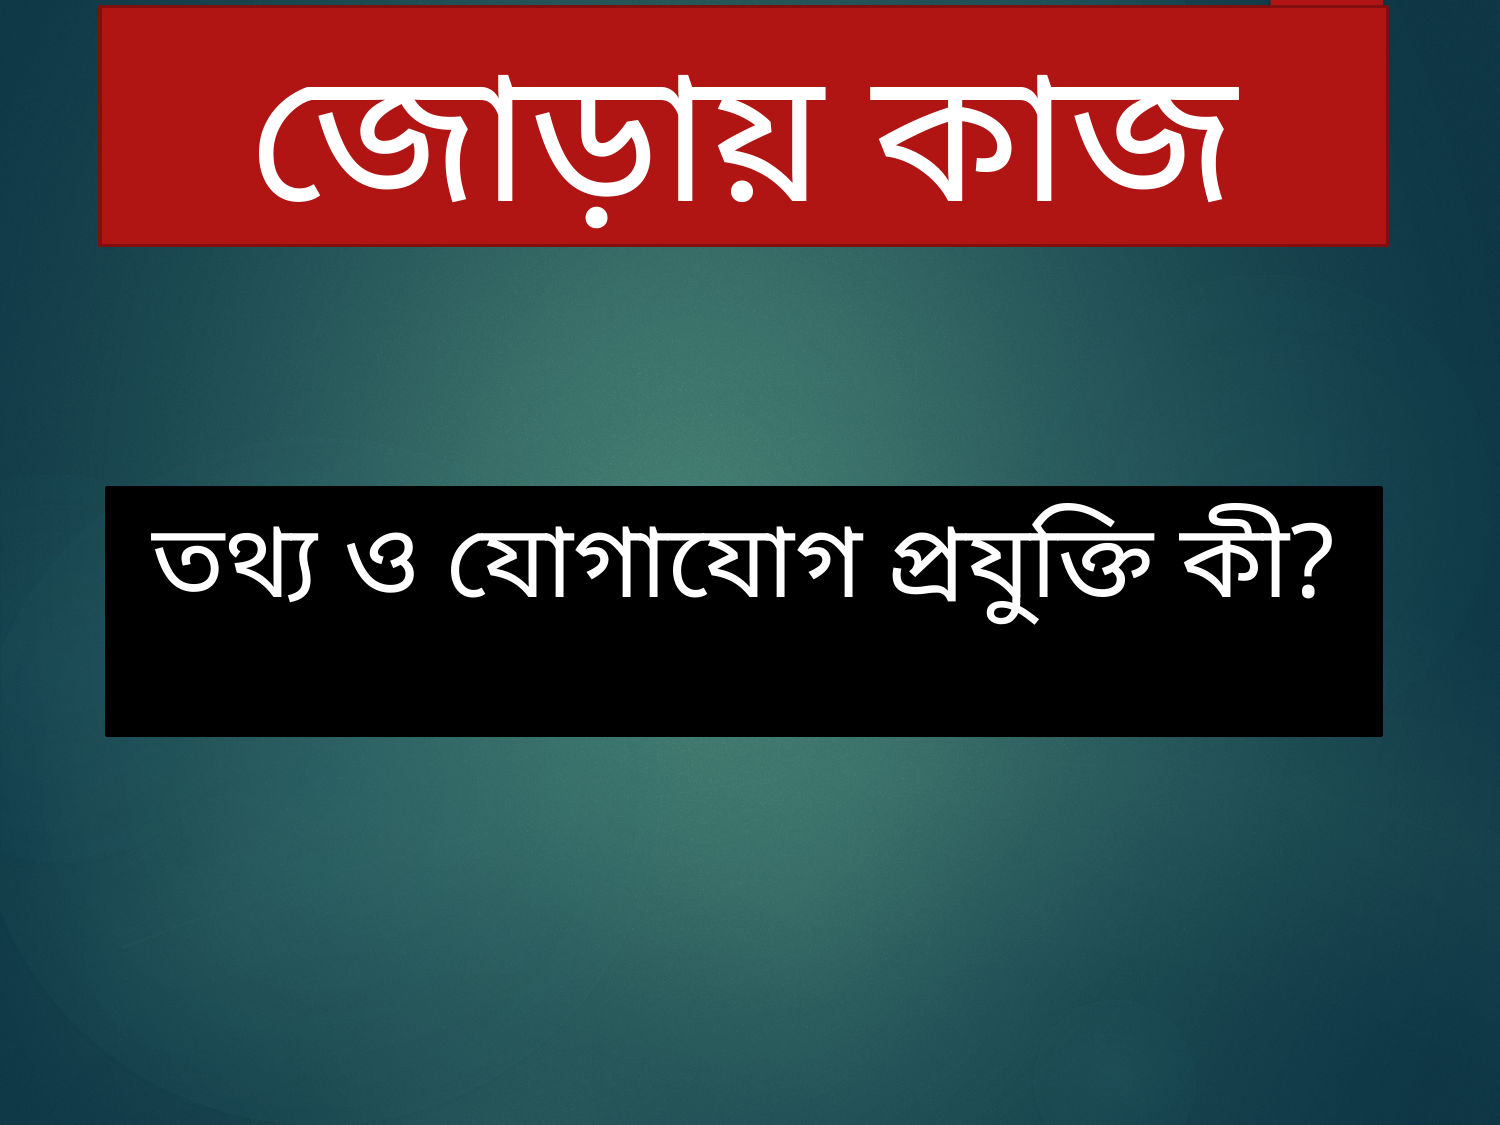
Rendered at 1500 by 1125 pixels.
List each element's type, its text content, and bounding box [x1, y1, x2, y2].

list তথ্য ও যোগাযোগ প্রযুক্তি কী? [105, 486, 1383, 737]
title জোড়ায় কাজ [98, 5, 1389, 247]
